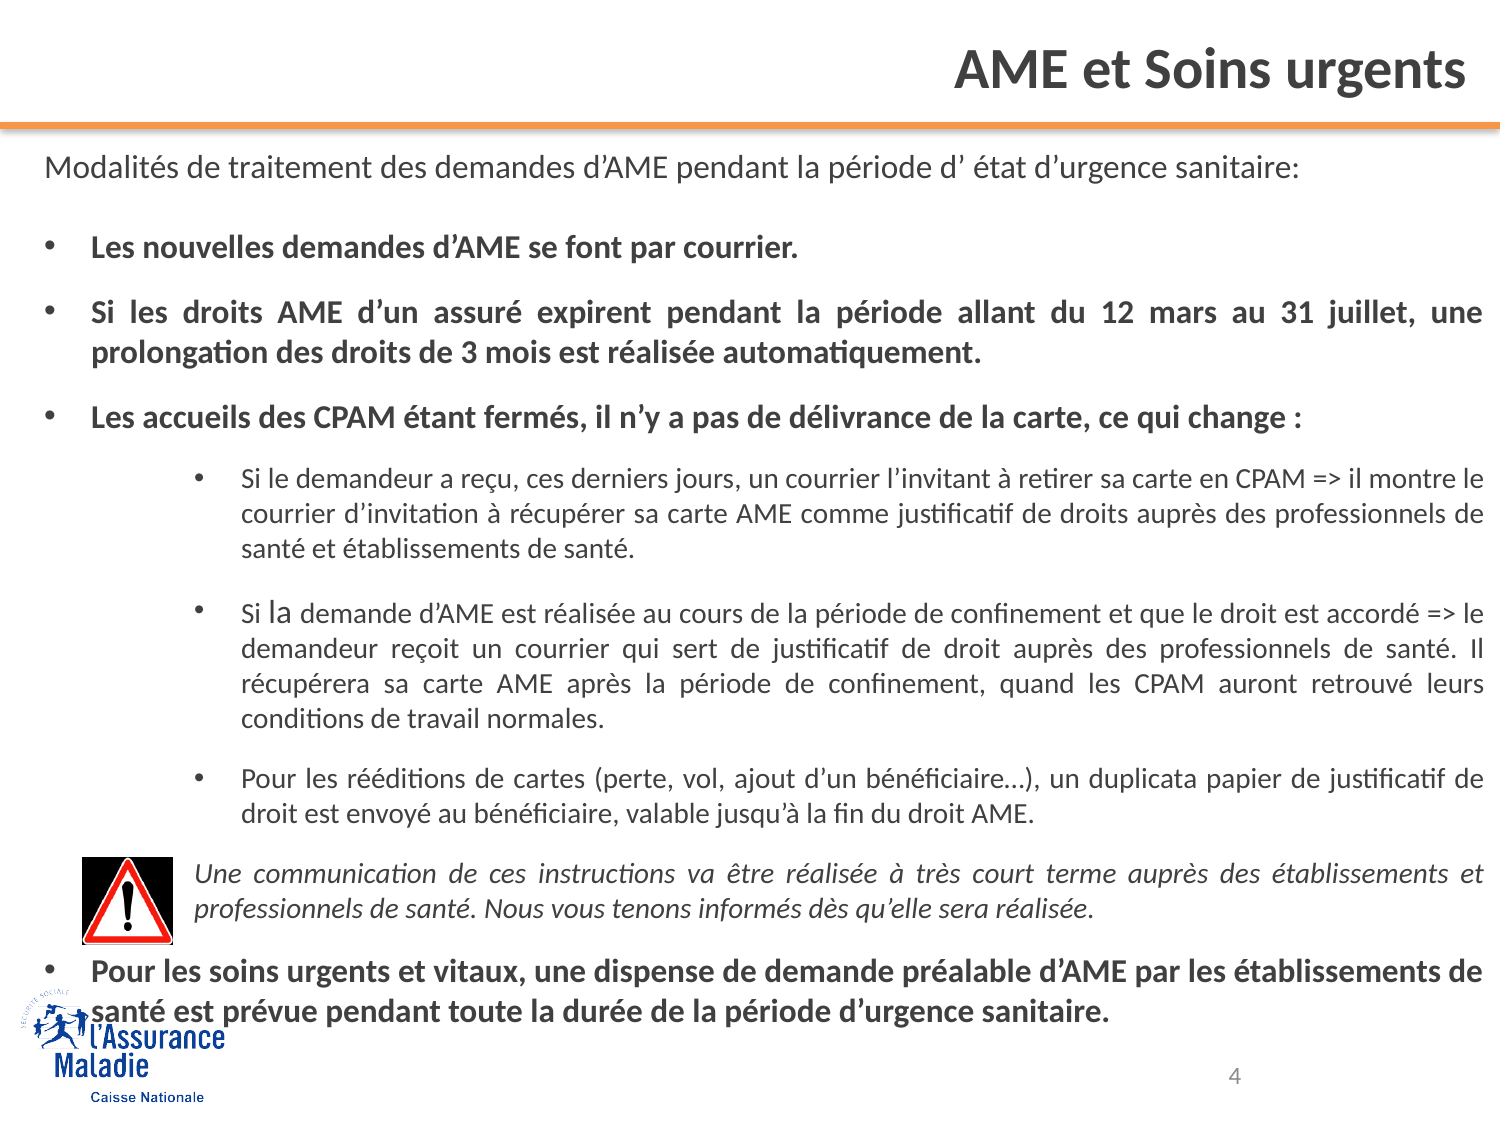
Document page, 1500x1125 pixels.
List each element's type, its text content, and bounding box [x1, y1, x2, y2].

title AME et Soins urgents [132, 7, 1483, 124]
slide_number 4 [1095, 1044, 1257, 1105]
text_box Modalités de traitement des demandes d’AME pendant la période d’ état d’urgence sanitaire: Les nouvelles demandes d’AME se font par courrier. Si les droits AME d’un assuré expirent pendant la période allant du 12 mars au 31 juillet, une prolongation des droits de 3 mois est réalisée automatiquement. Les accueils des CPAM étant fermés, il n’y a pas de délivrance de la carte, ce qui change : Si le demandeur a reçu, ces derniers jours, un courrier l’invitant à retirer sa carte en CPAM => il montre le courrier d’invitation à récupérer sa carte AME comme justificatif de droits auprès des professionnels de santé et établissements de santé. Si la demande d’AME est réalisée au cours de la période de confinement et que le droit est accordé => le demandeur reçoit un courrier qui sert de justificatif de droit auprès des professionnels de santé. Il récupérera sa carte AME après la période de confinement, quand les CPAM auront retrouvé leurs conditions de travail normales. Pour les rééditions de cartes (perte, vol, ajout d’un bénéficiaire…), un duplicata papier de justificatif de droit est envoyé au bénéficiaire, valable jusqu’à la fin du droit AME. Une communication de ces instructions va être réalisée à très court terme auprès des établissements et professionnels de santé. Nous vous tenons informés dès qu’elle sera réalisée. Pour les soins urgents et vitaux, une dispense de demande préalable d’AME par les établissements de santé est prévue pendant toute la durée de la période d’urgence sanitaire. [29, 138, 1500, 1037]
picture [81, 857, 173, 945]
picture [10, 979, 229, 1105]
